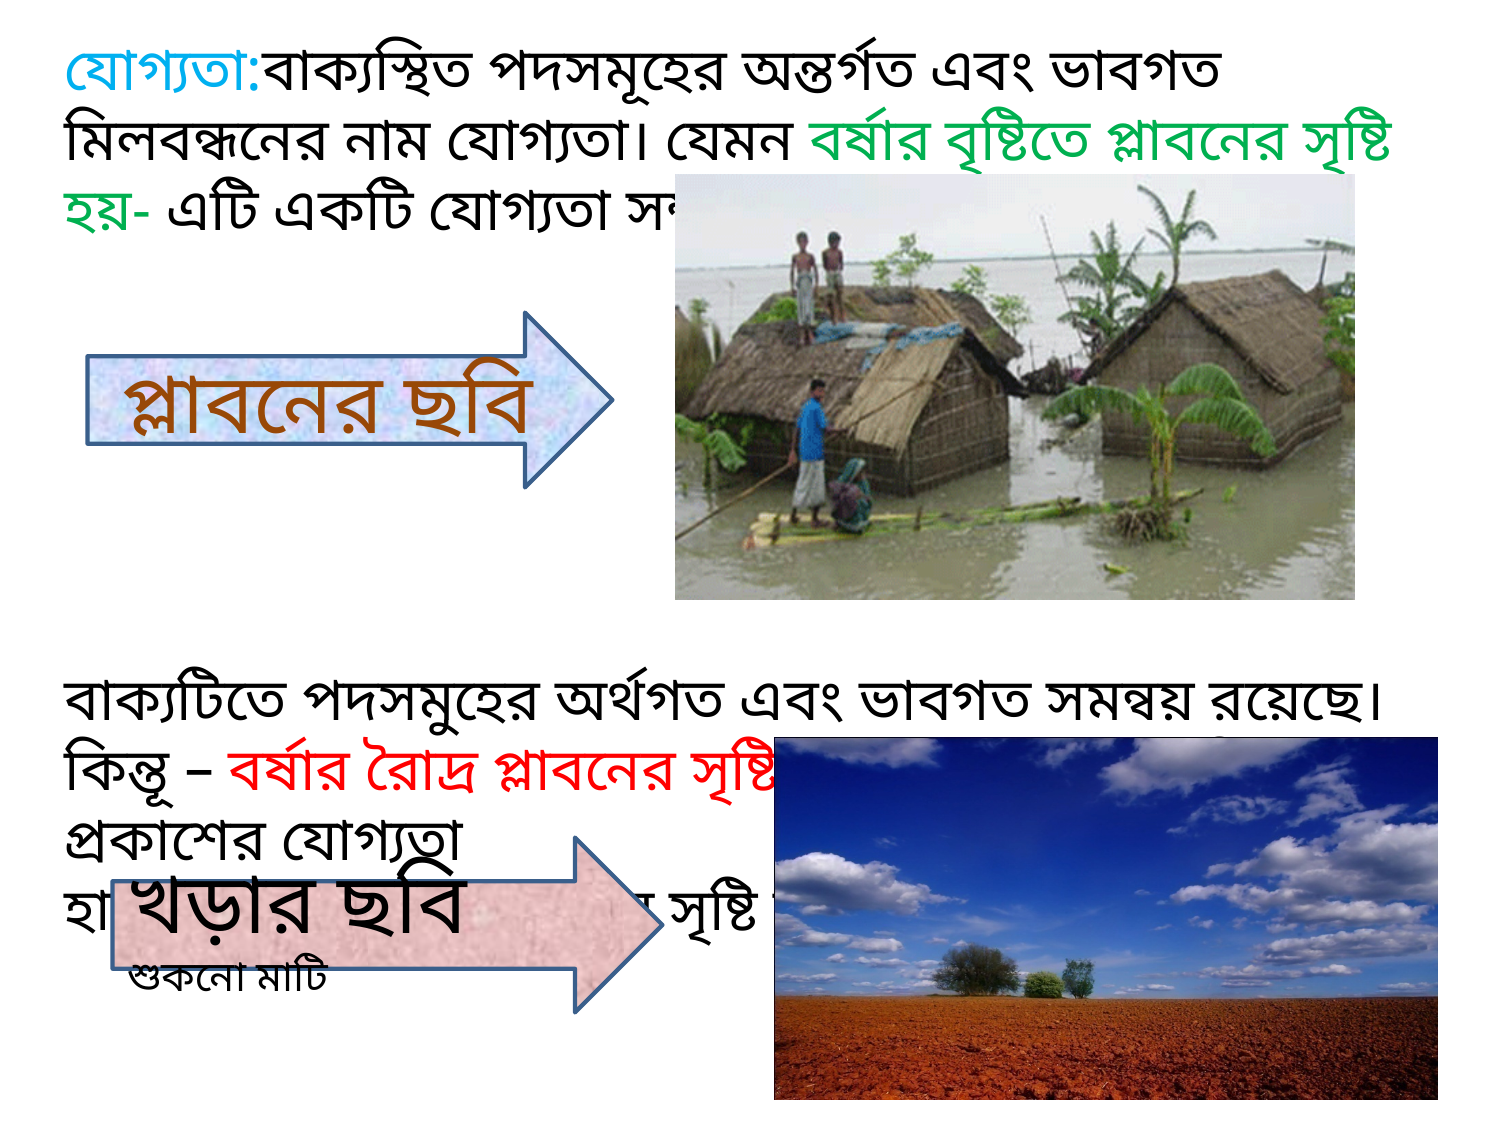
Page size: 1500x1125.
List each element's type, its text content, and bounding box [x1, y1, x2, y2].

text_box যোগ্যতা:বাক্যস্থিত পদসমূহের অন্তর্গত এবং ভাবগত মিলবন্ধনের নাম যোগ্যতা। যেমন বর্ষার বৃষ্টিতে প্লাবনের সৃষ্টি হয়- এটি একটি যোগ্যতা সম্পন্ন বাক্য।কারণ, বাক্যটিতে পদসমুহের অর্থগত এবং ভাবগত সমন্বয় রয়েছে। কিন্তূ – বর্ষার রৈাদ্র প্লাবনের সৃষ্টি করে। বললে বাক্যটি ভাব প্রকাশের যোগ্যতা হারাবে। কারণ রৈাদ্র প্লাবন সৃষ্টি করে না। [49, 24, 1463, 950]
text_box খড়ার ছবি শুকনো মাটি [110, 835, 665, 1015]
picture [774, 737, 1438, 1101]
picture [674, 174, 1355, 601]
text_box প্লাবনের ছবি [85, 310, 615, 490]
